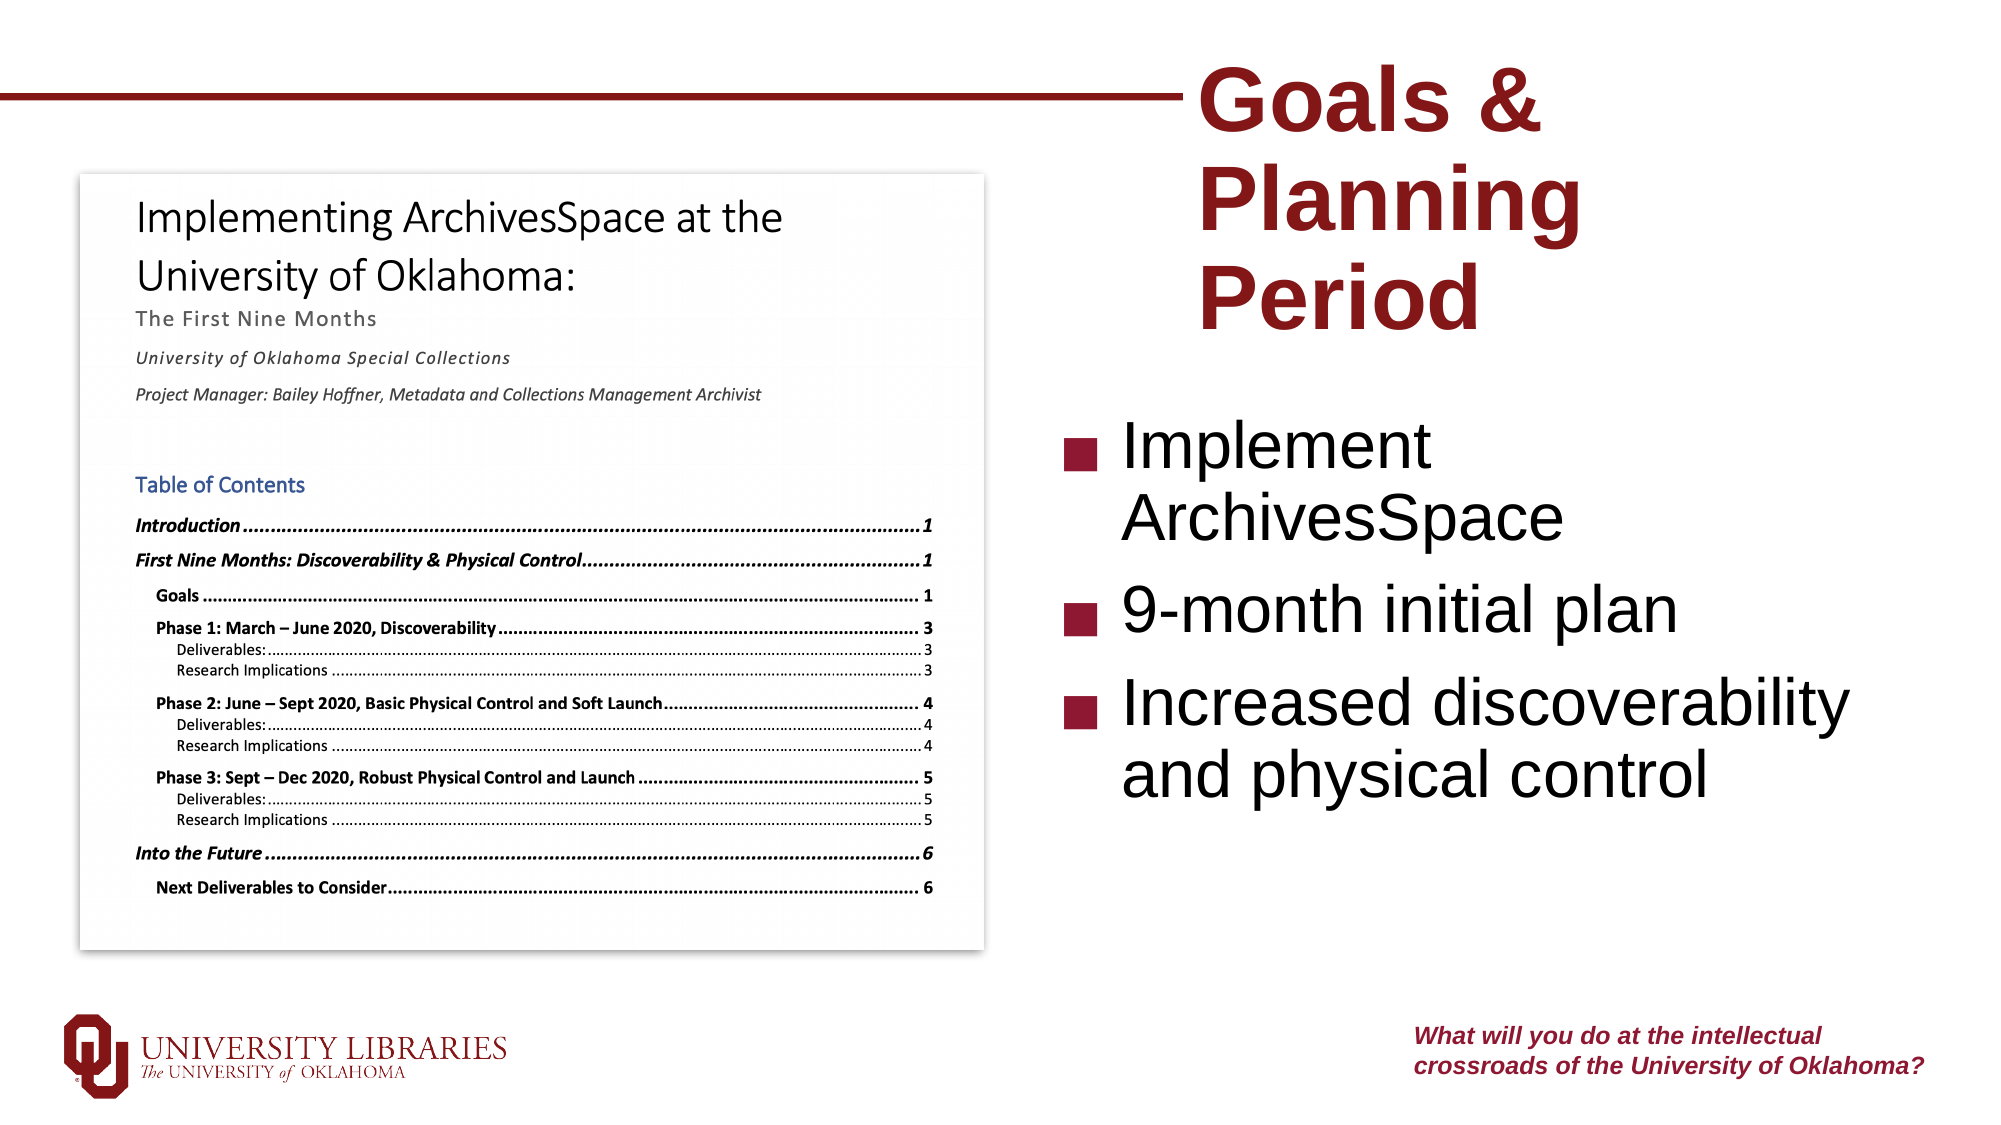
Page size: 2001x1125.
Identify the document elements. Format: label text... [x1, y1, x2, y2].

title Goals & Planning Period [1182, 44, 1878, 141]
picture [41, 988, 532, 1112]
list Implement ArchivesSpace 9-month initial plan Increased discoverability and physical control [1031, 403, 1901, 940]
picture [80, 174, 984, 951]
